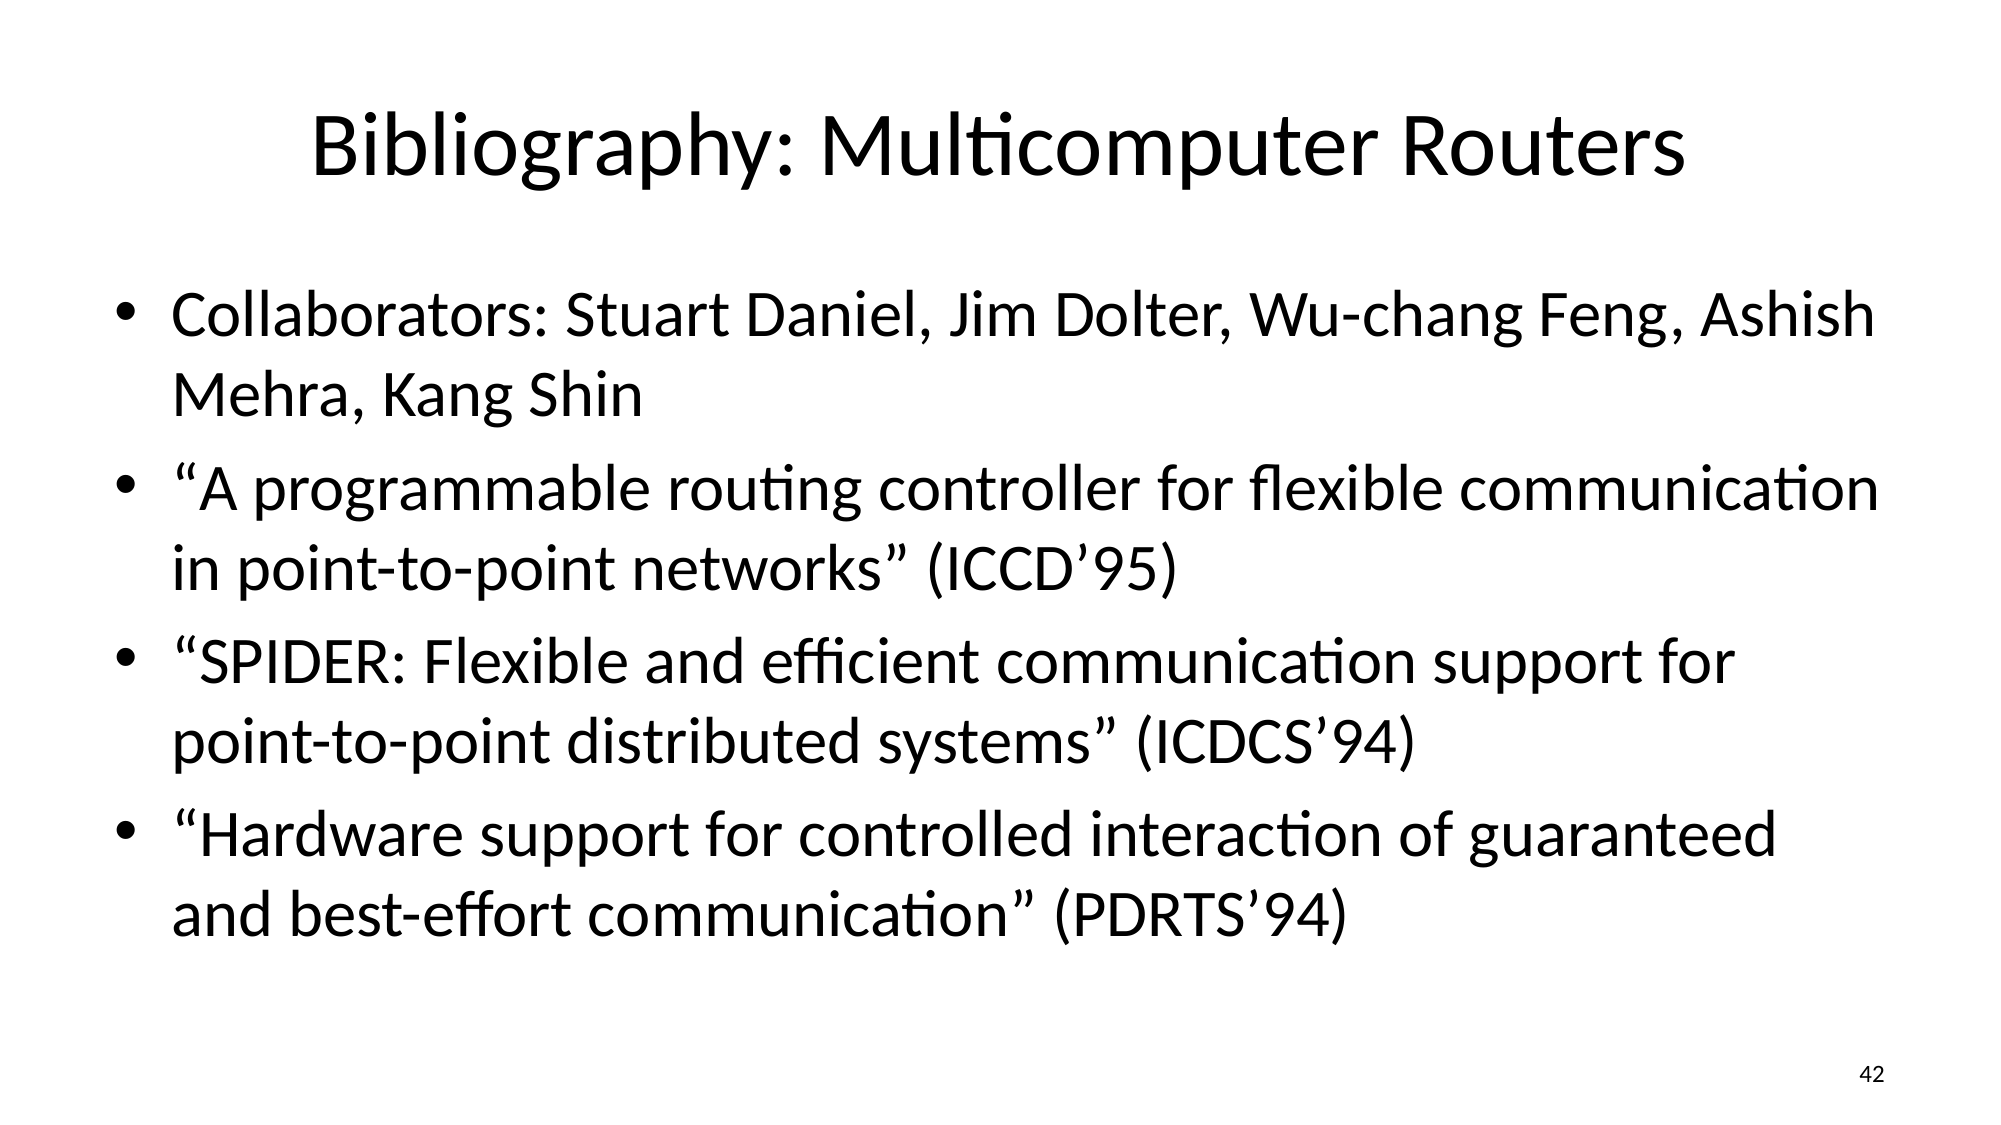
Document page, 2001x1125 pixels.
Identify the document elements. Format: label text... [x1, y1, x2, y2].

slide_number 41 [1433, 1042, 1900, 1103]
list Collaborators: Stuart Daniel, Jim Dolter, Wu-chang Feng, Ashish Mehra, Kang Shin “A programmable routing controller for flexible communication in point-to-point networks” (ICCD’95) “SPIDER: Flexible and efficient communication support for point-to-point distributed systems” (ICDCS’94) “Hardware support for controlled interaction of guaranteed and best-effort communication” (PDRTS’94) [99, 262, 1900, 1005]
title Bibliography: Multicomputer Routers [99, 45, 1900, 233]
